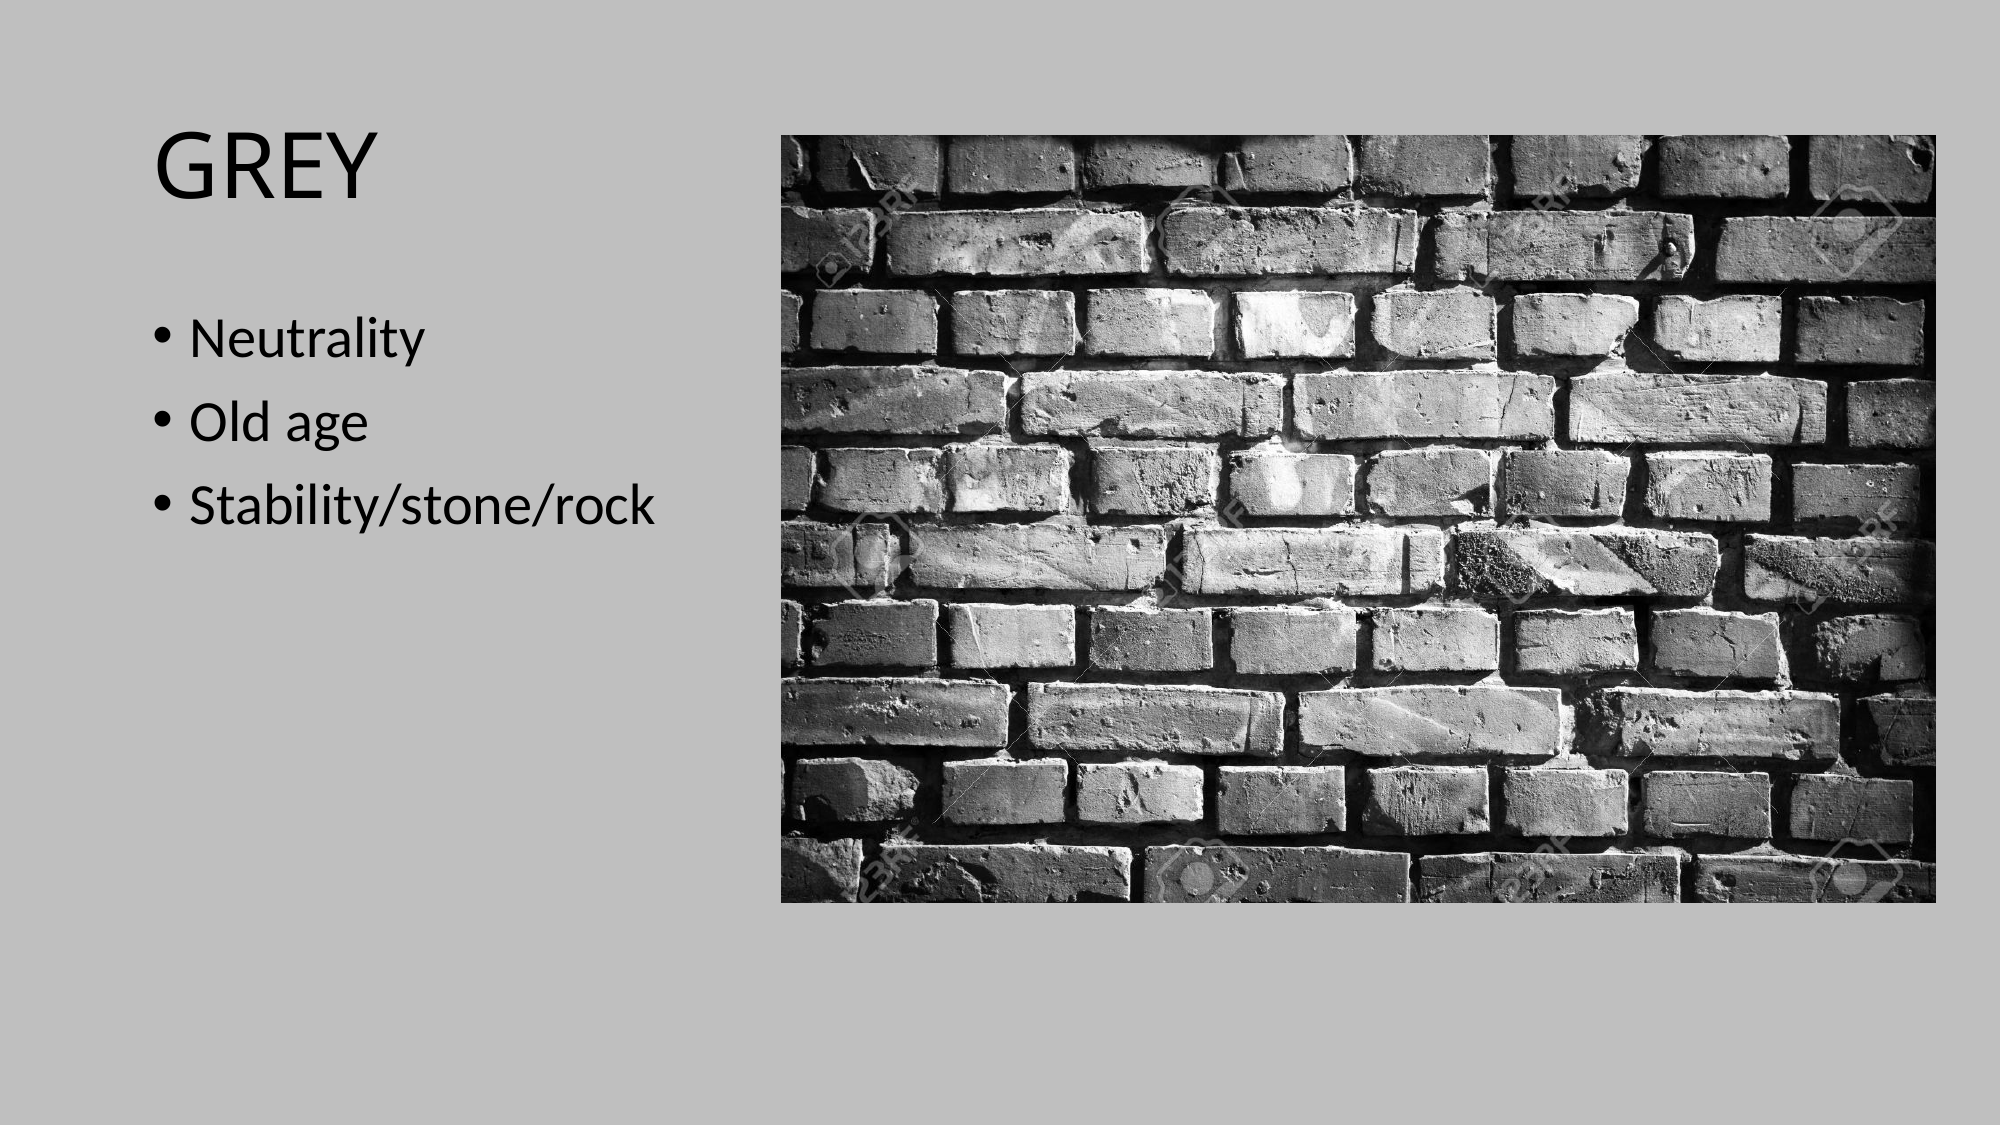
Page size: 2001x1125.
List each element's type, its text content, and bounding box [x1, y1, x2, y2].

list Neutrality Old age Stability/stone/rock [137, 299, 1863, 1014]
picture [781, 135, 1936, 903]
title GREY [137, 59, 1863, 278]
